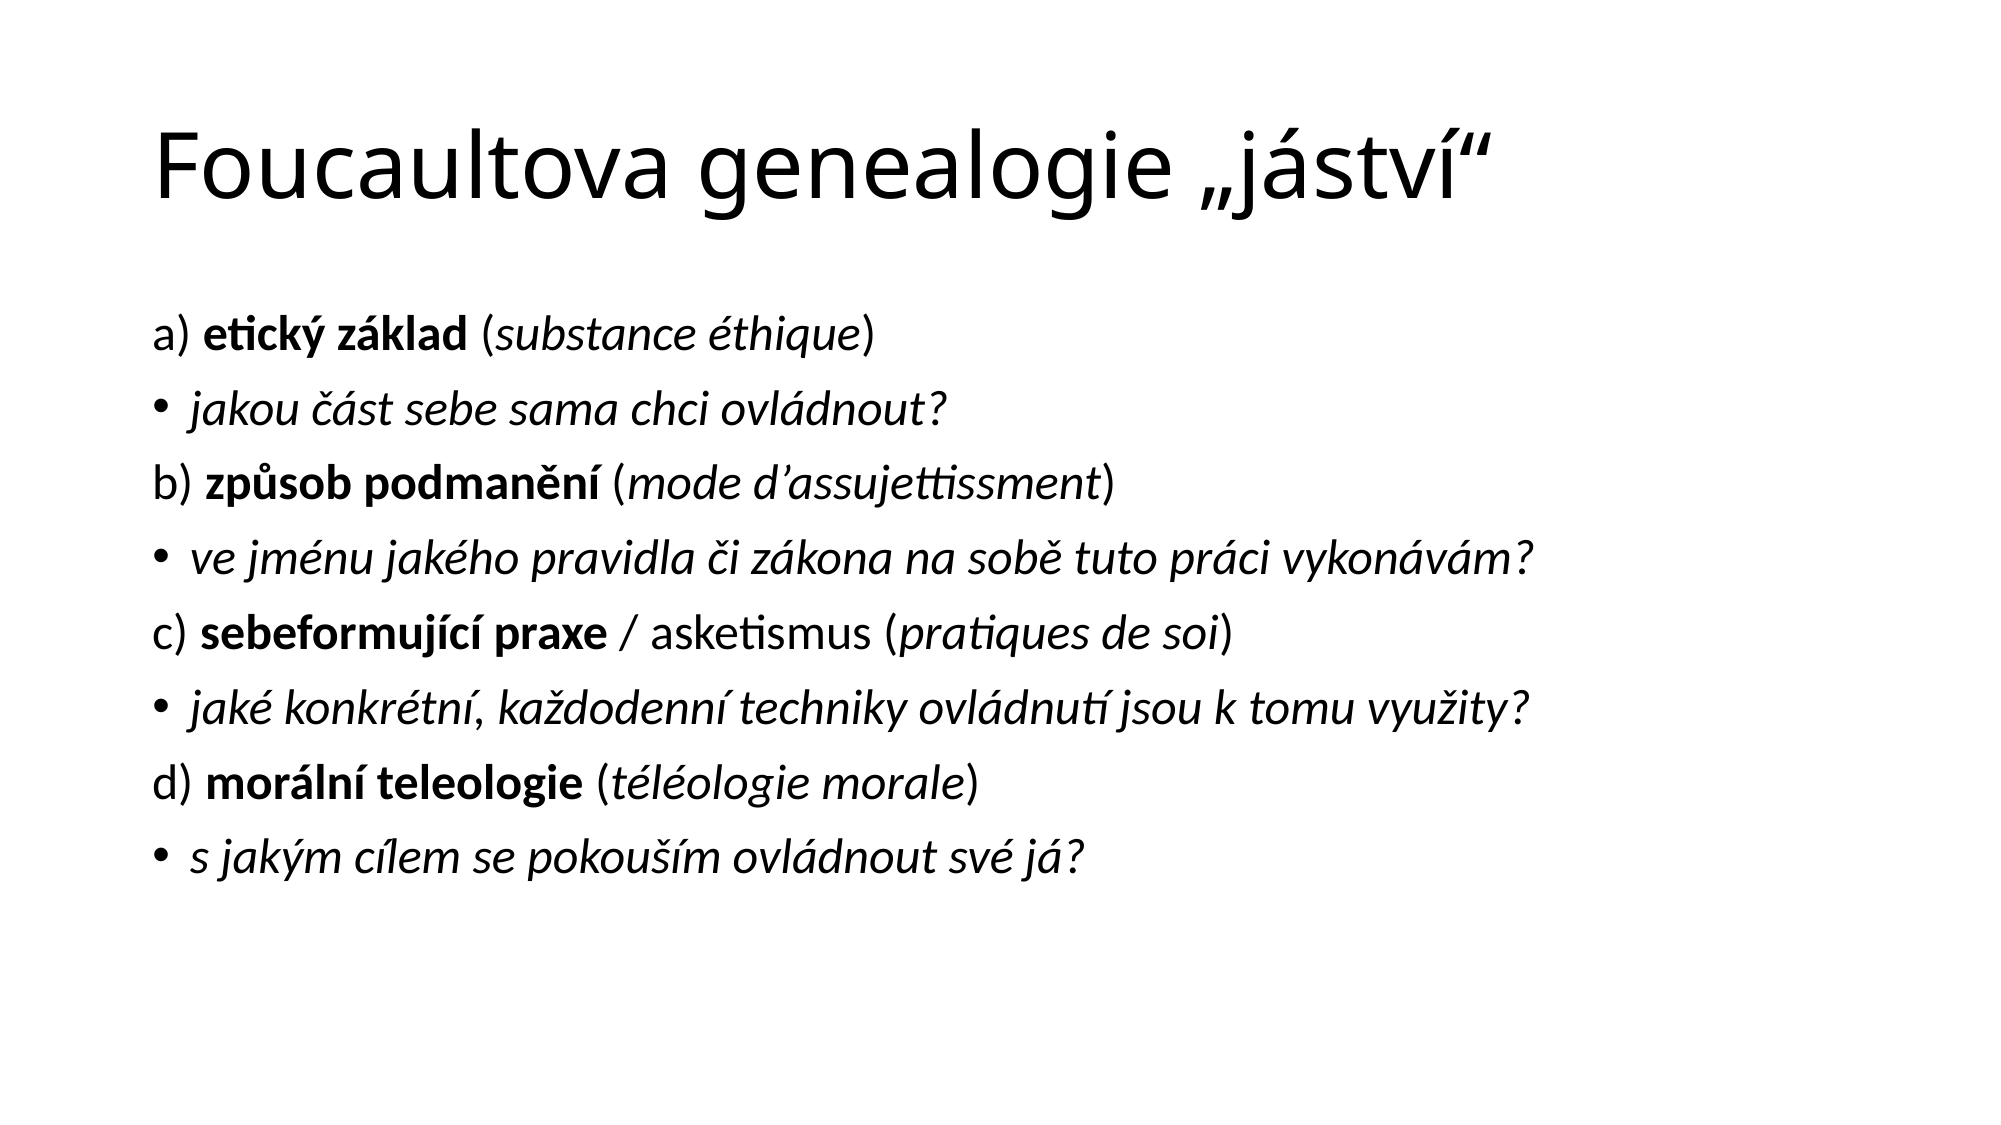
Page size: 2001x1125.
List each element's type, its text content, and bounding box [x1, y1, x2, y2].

list a) etický základ (substance éthique) jakou část sebe sama chci ovládnout? b) způsob podmanění (mode d’assujettissment) ve jménu jakého pravidla či zákona na sobě tuto práci vykonávám? c) sebeformující praxe / asketismus (pratiques de soi) jaké konkrétní, každodenní techniky ovládnutí jsou k tomu využity? d) morální teleologie (téléologie morale) s jakým cílem se pokouším ovládnout své já? [137, 299, 1863, 1014]
title Foucaultova genealogie „jáství“ [137, 59, 1863, 278]
